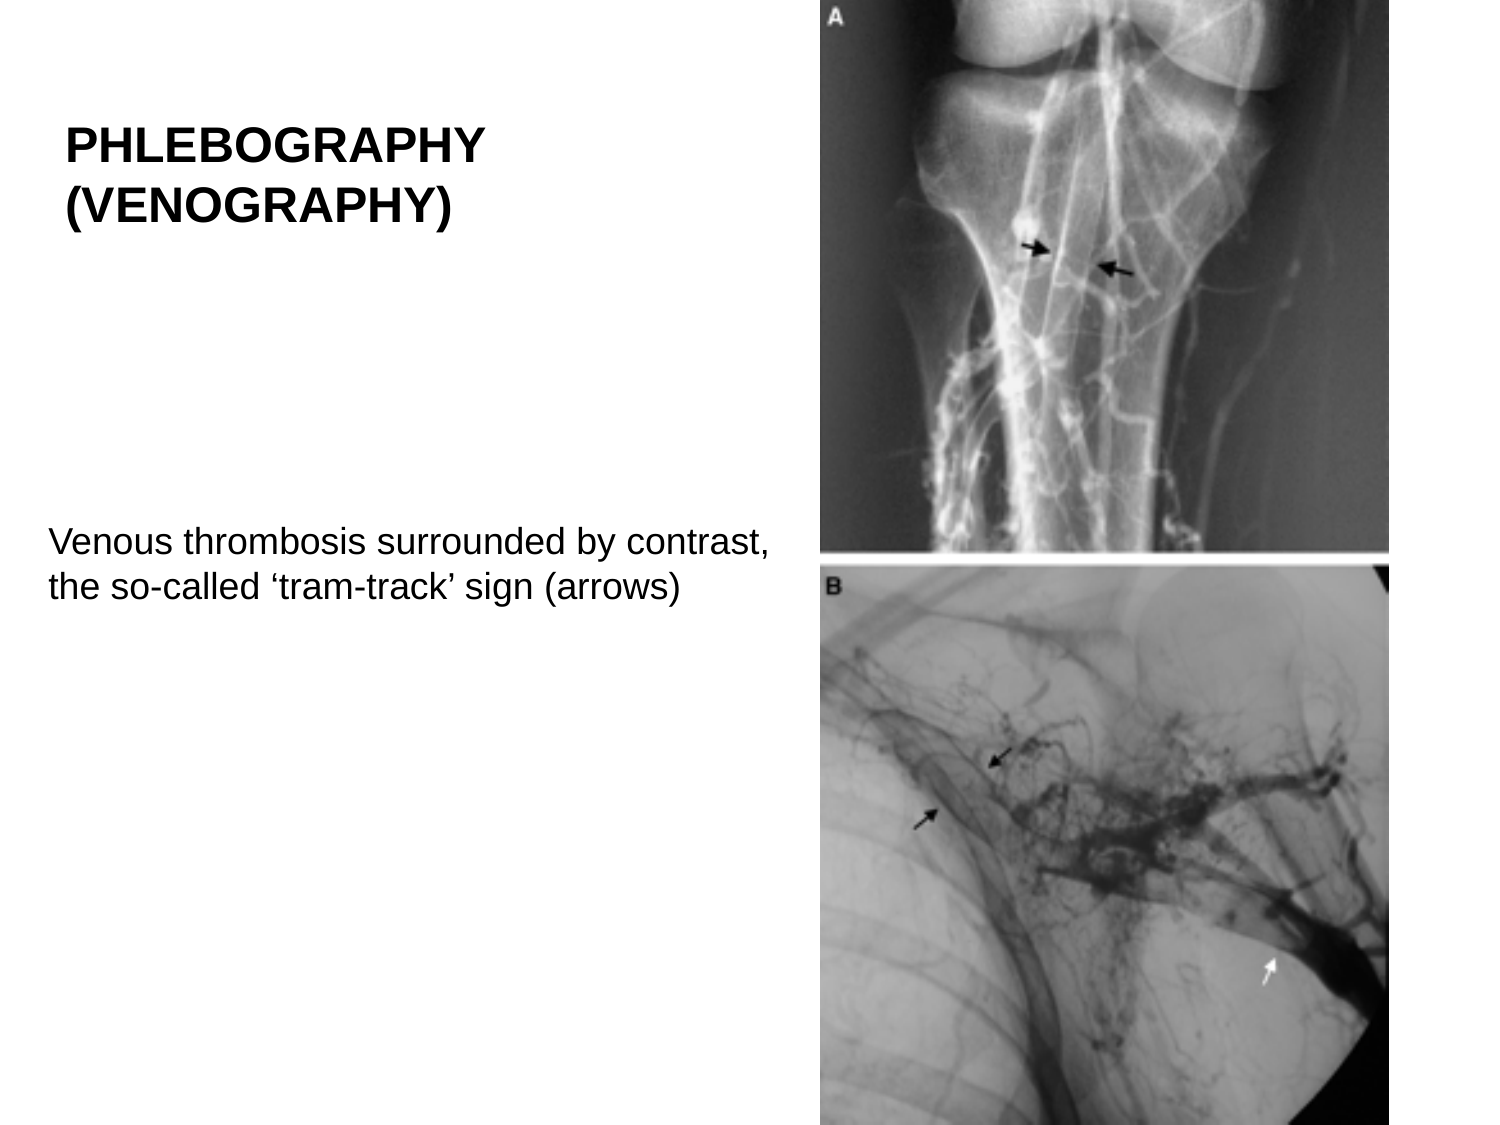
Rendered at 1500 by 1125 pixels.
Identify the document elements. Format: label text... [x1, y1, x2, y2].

picture [820, 0, 1389, 1125]
text_box PHLEBOGRAPHY (VENOGRAPHY) [50, 104, 502, 240]
text_box Venous thrombosis surrounded by contrast, the so-called ‘tram-track’ sign (arrows) [33, 509, 796, 615]
